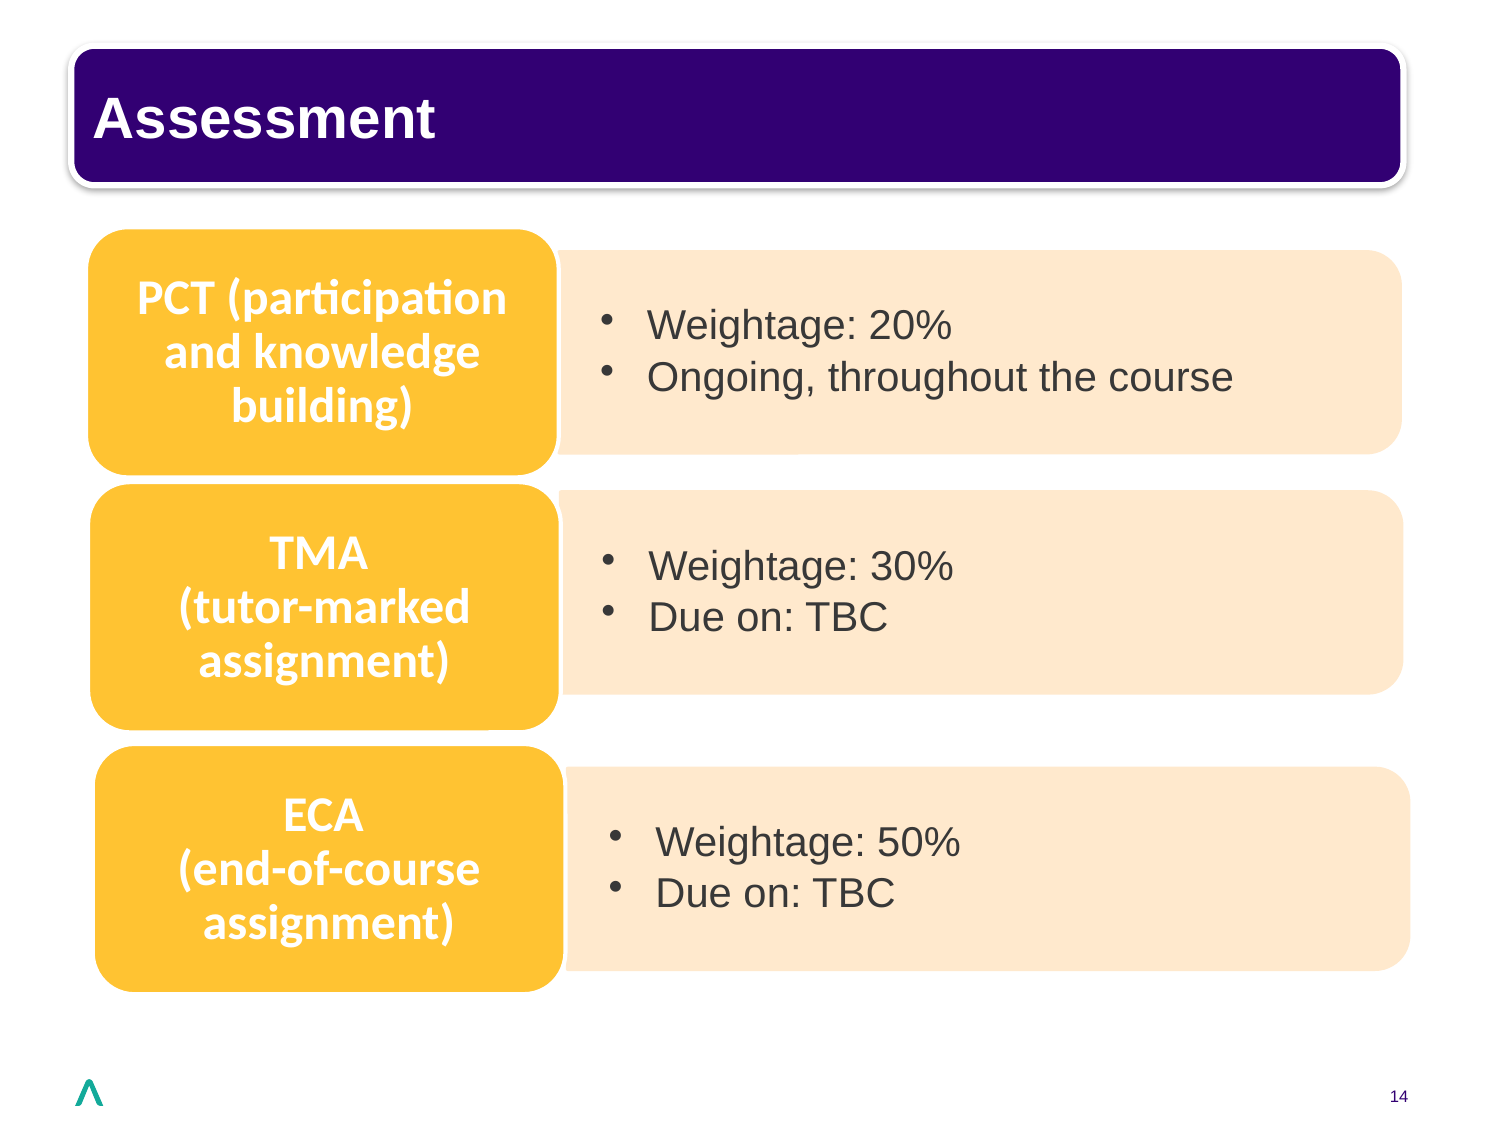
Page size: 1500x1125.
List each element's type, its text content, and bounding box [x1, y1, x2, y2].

text_box Assessment [68, 42, 1407, 189]
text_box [564, 251, 1400, 453]
slide_number 14 [1366, 1064, 1409, 1106]
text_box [570, 768, 1409, 970]
picture [74, 1079, 105, 1106]
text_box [85, 226, 559, 478]
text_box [566, 492, 1402, 693]
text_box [92, 743, 566, 995]
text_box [87, 481, 562, 733]
